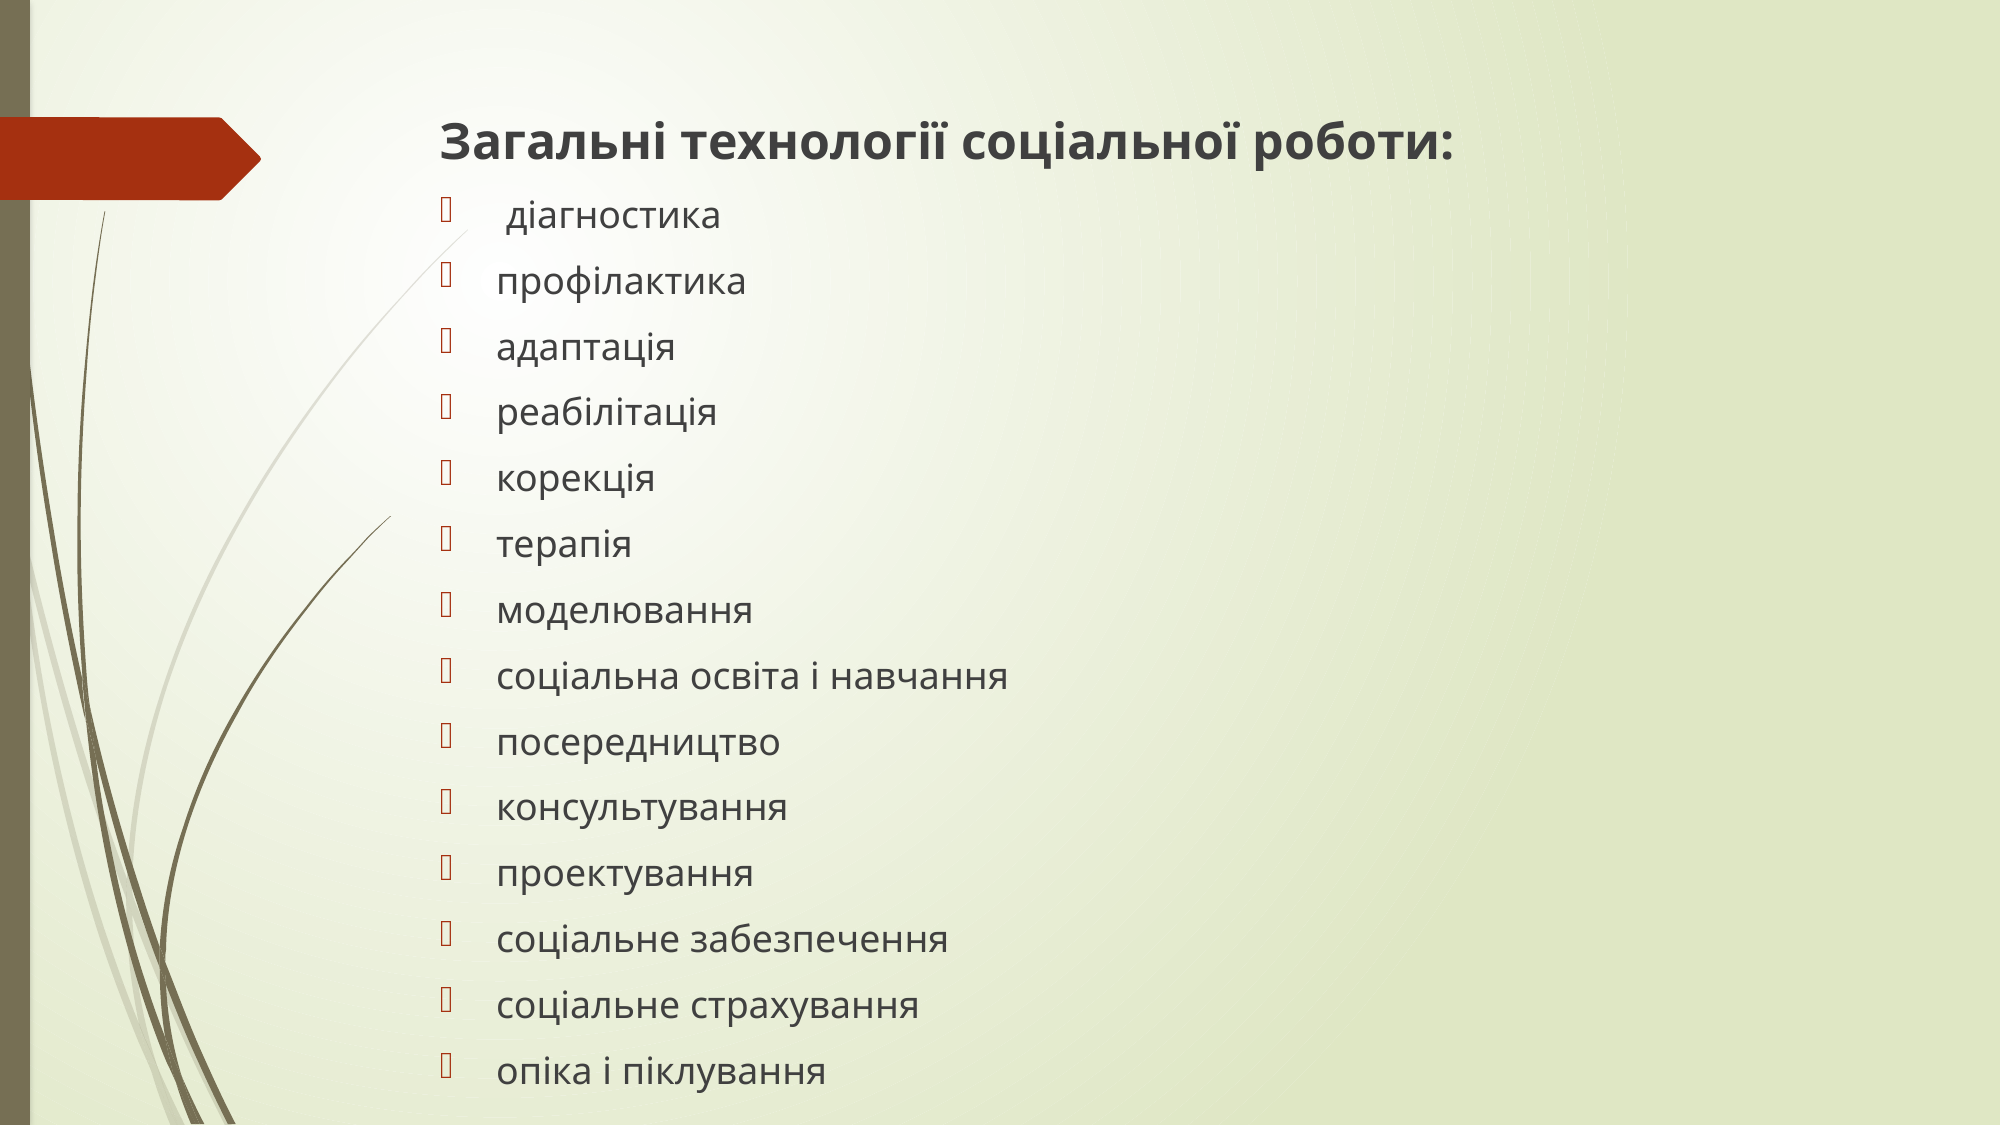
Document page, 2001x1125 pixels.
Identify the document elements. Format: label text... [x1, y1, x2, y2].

list Загальні технології соціальної роботи: діагностика профілактика адаптація реабілітація корекція терапія моделювання соціальна освіта і навчання посередництво консультування проектування соціальне забезпечення соціальне страхування опіка і піклування [424, 102, 1888, 1125]
